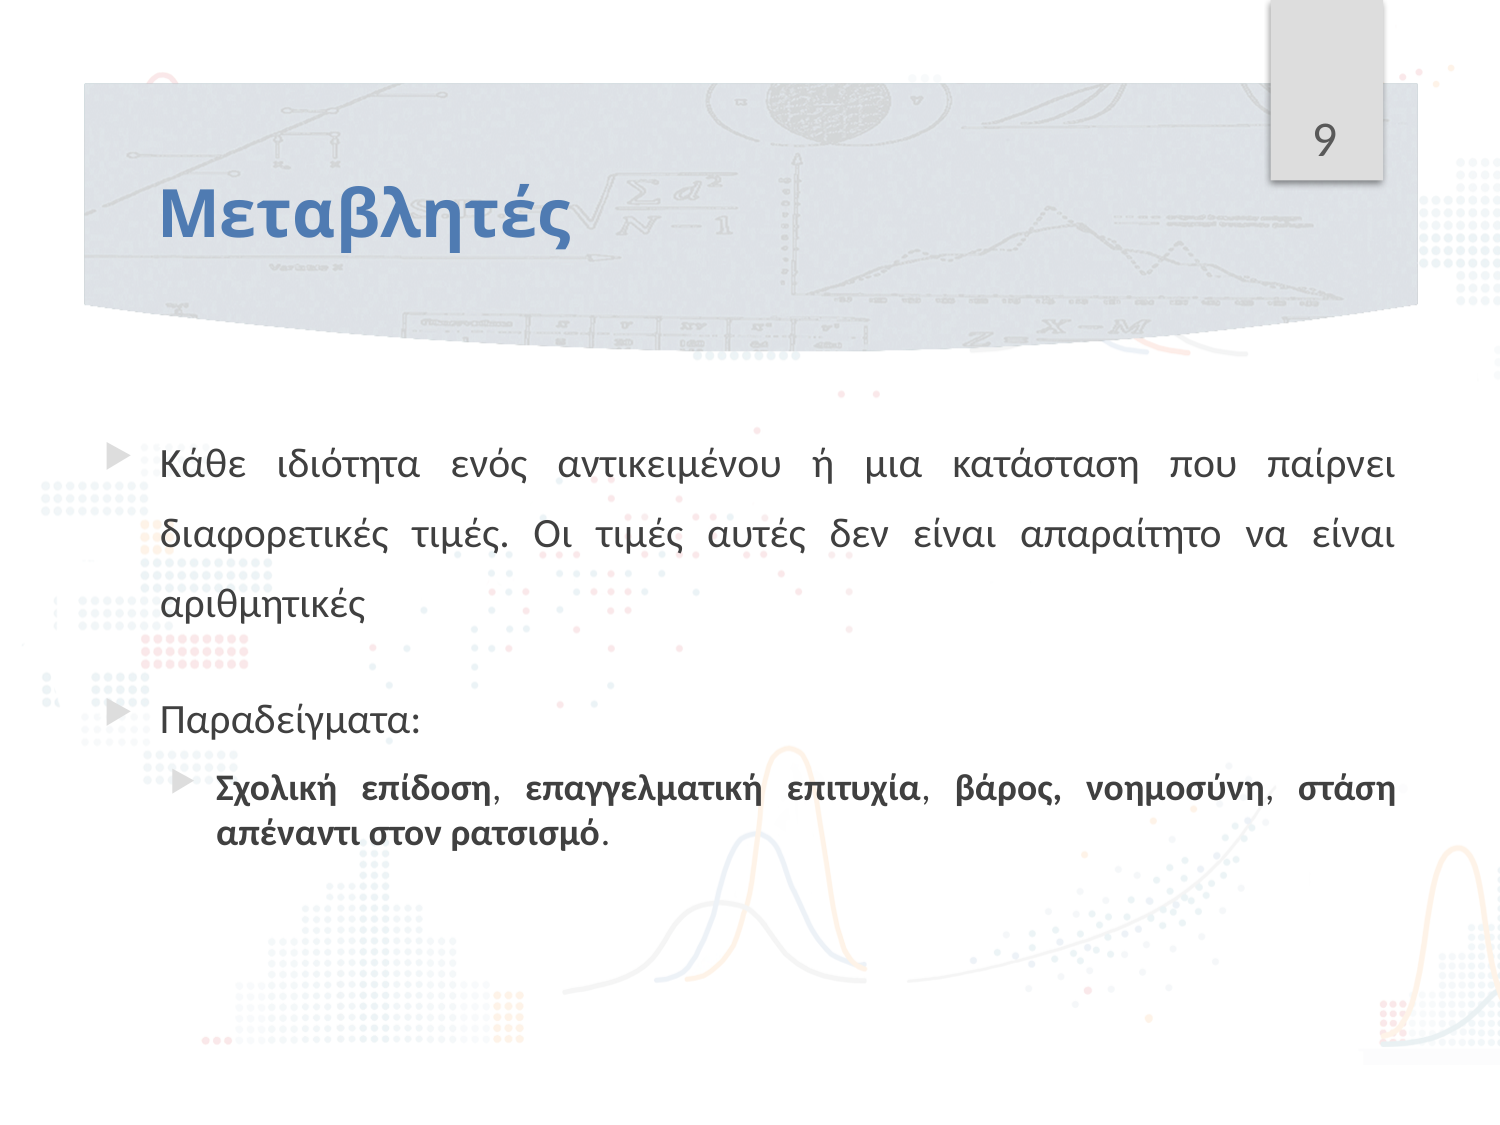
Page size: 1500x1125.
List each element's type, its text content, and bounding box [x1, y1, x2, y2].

list Κάθε ιδιότητα ενός αντικειμένου ή μια κατάσταση που παίρνει διαφορετικές τιμές. Οι τιμές αυτές δεν είναι απαραίτητο να είναι αριθμητικές Παραδείγματα: Σχολική επίδοση, επαγγελματική επιτυχία, βάρος, νοημοσύνη, στάση απέναντι στον ρατσισμό. [88, 408, 1412, 1077]
slide_number 9 [1259, 48, 1390, 175]
title Μεταβλητές [142, 152, 1260, 269]
picture [0, 0, 1500, 1125]
